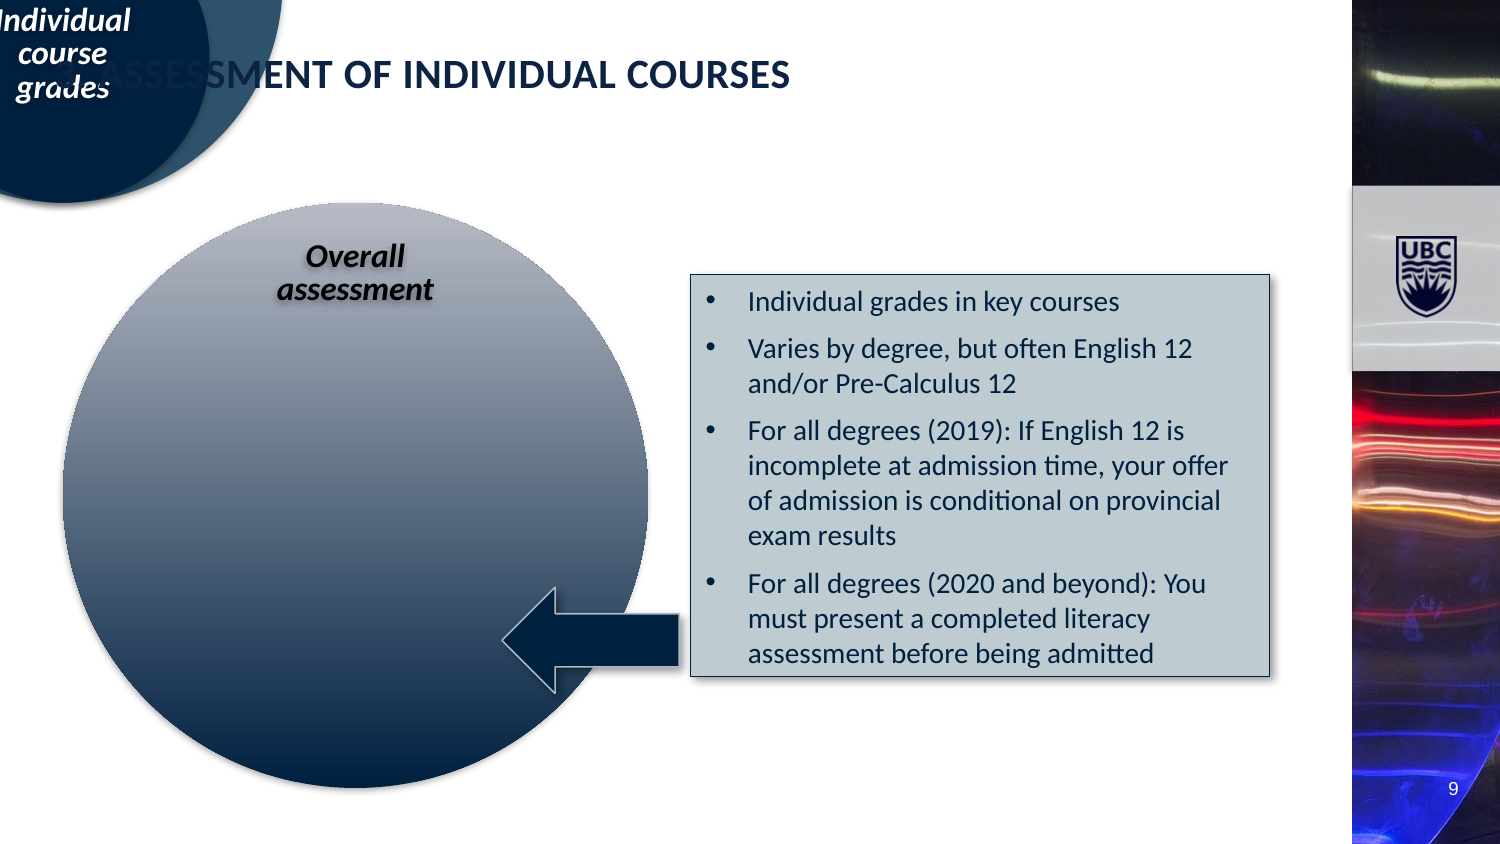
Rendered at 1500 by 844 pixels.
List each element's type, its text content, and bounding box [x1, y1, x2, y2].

picture [1352, 372, 1500, 844]
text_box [0, 202, 810, 789]
picture [1352, 0, 1500, 185]
text_box 3. assessment of individual courses [54, 24, 1306, 127]
text_box Individual grades in key courses Varies by degree, but often English 12 and/or Pre-Calculus 12 For all degrees (2019): If English 12 is incomplete at admission time, your offer of admission is conditional on provincial exam results For all degrees (2020 and beyond): You must present a completed literacy assessment before being admitted [815, 274, 1270, 677]
picture [1396, 236, 1457, 318]
